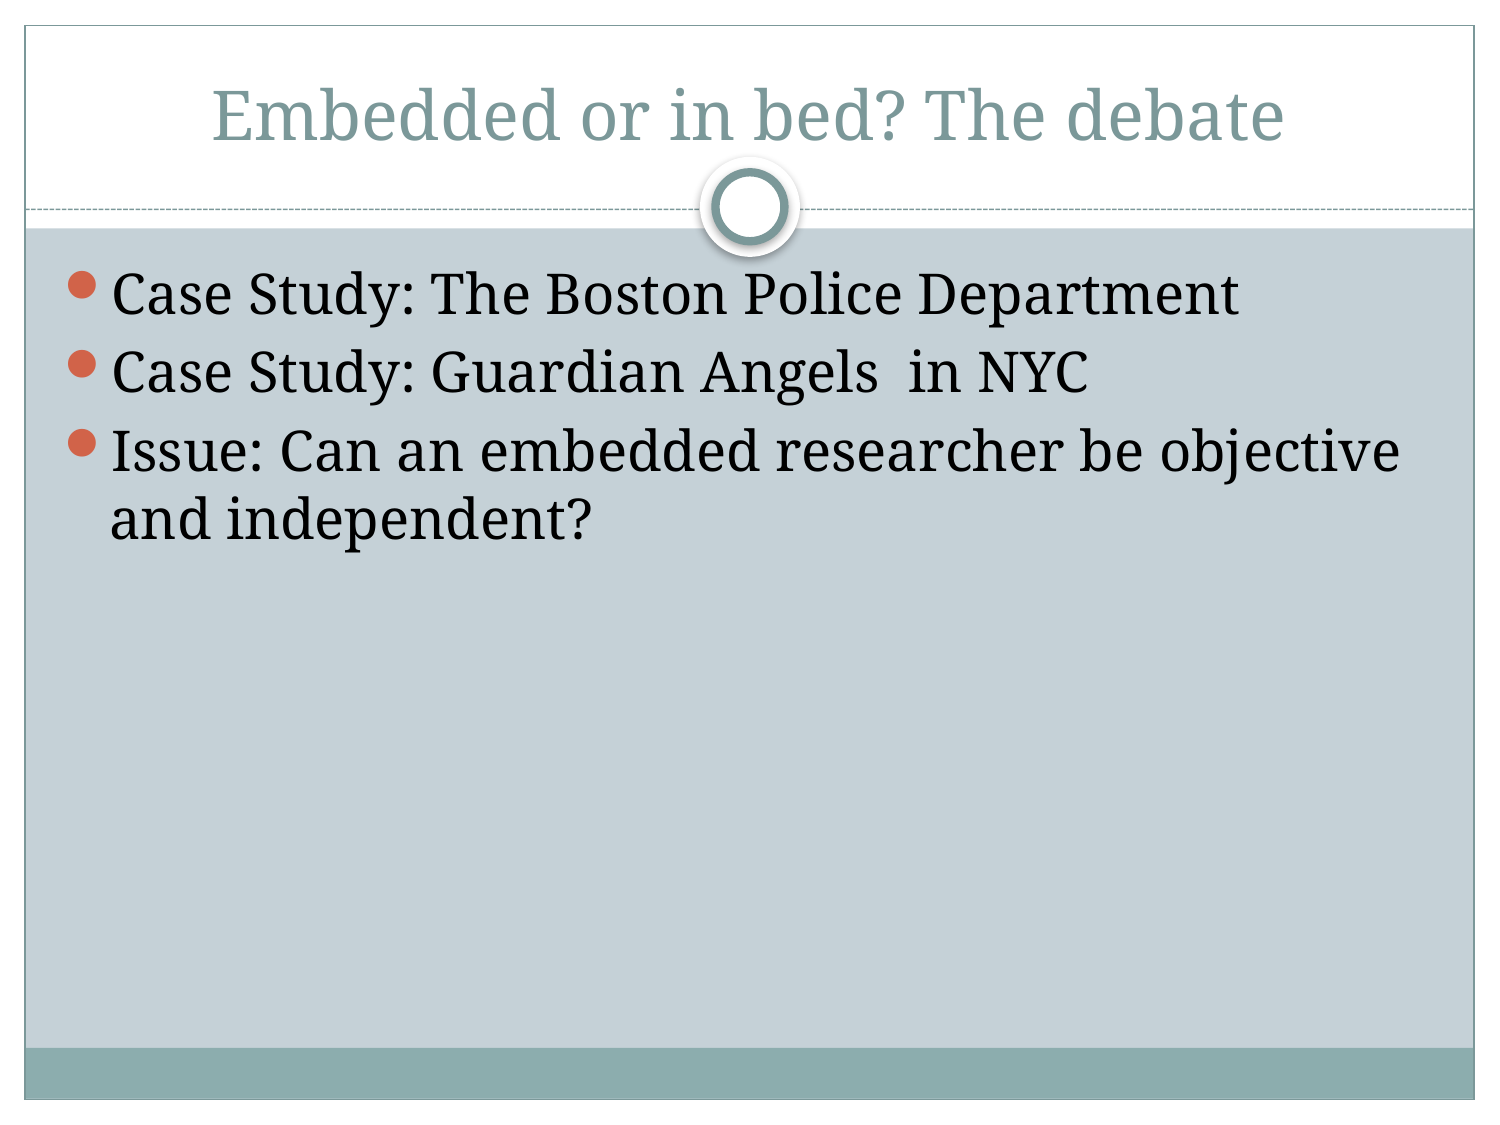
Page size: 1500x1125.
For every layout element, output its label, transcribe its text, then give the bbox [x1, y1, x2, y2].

title Embedded or in bed? The debate [49, 37, 1450, 162]
list Case Study: The Boston Police Department Case Study: Guardian Angels in NYC Issue: Can an embedded researcher be objective and independent? [49, 250, 1445, 1001]
